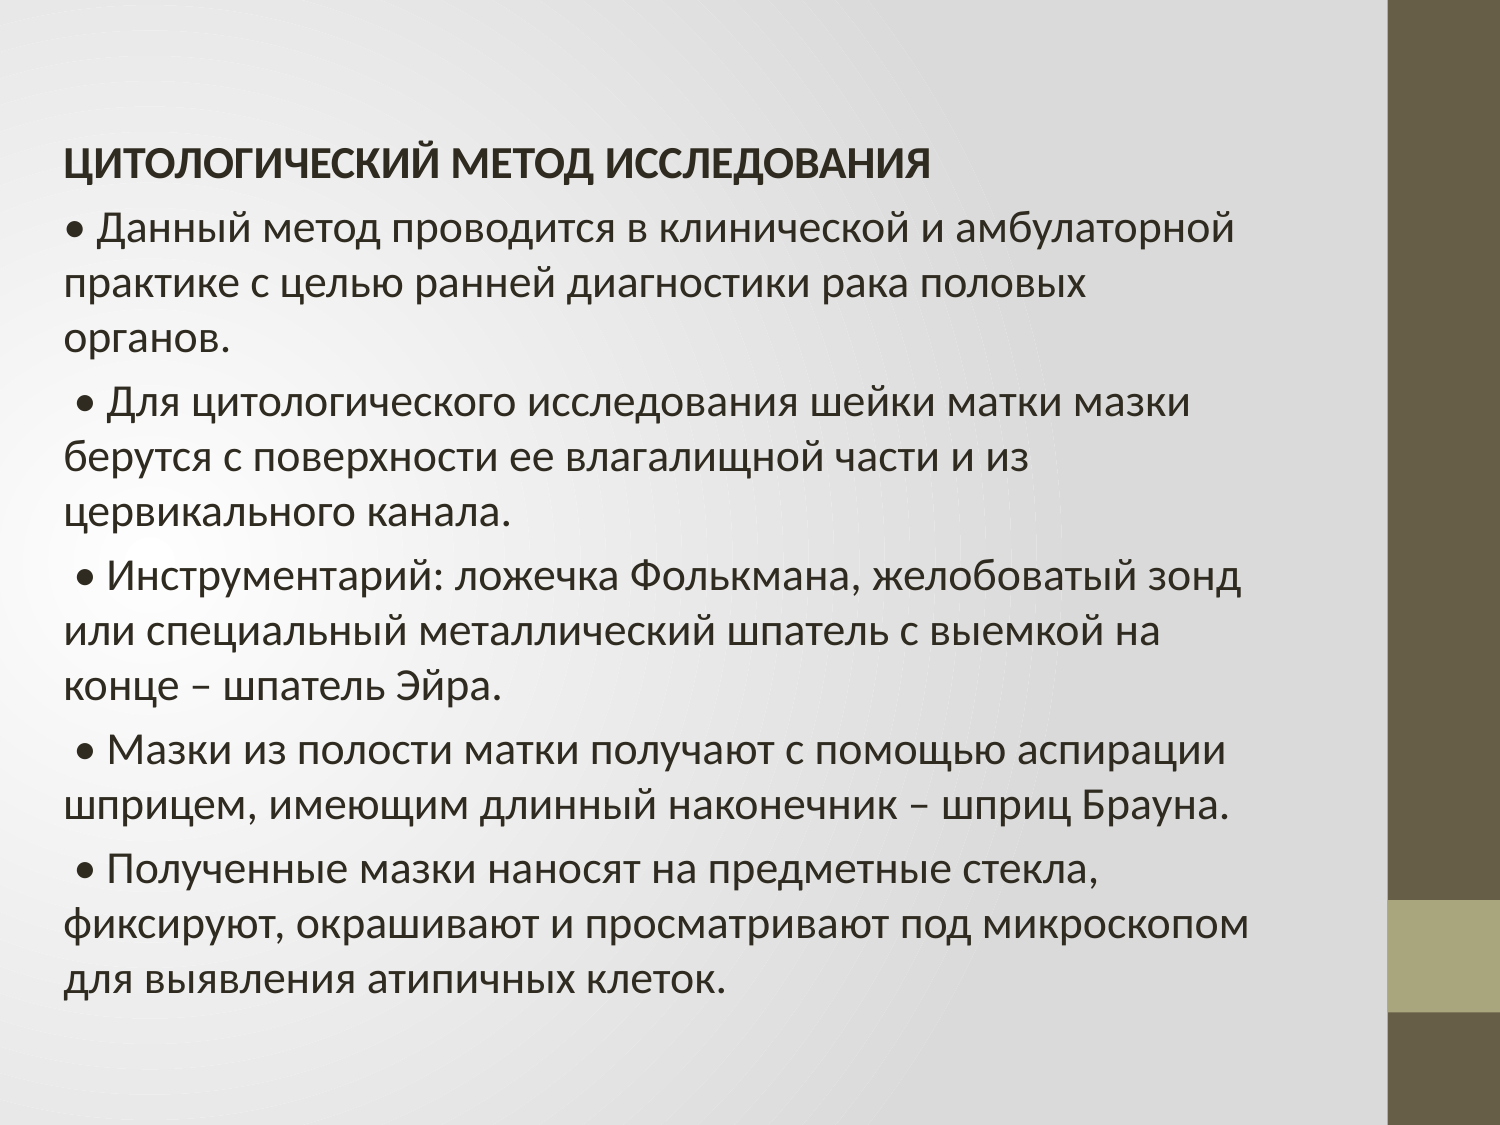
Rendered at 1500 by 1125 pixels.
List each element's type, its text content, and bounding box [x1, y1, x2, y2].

list ЦИТОЛОГИЧЕСКИЙ МЕТОД ИССЛЕДОВАНИЯ • Данный метод проводится в клинической и амбулаторной практике с целью ранней диагностики рака половых органов. • Для цитологического исследования шейки матки мазки берутся с поверхности ее влагалищной части и из цервикального канала. • Инструментарий: ложечка Фолькмана, желобоватый зонд или специальный металлический шпатель с выемкой на конце – шпатель Эйра. • Мазки из полости матки получают с помощью аспирации шприцем, имеющим длинный наконечник – шприц Брауна. • Полученные мазки наносят на предметные стекла, фиксируют, окрашивают и просматривают под микроскопом для выявления атипичных клеток. [29, 125, 1280, 1012]
